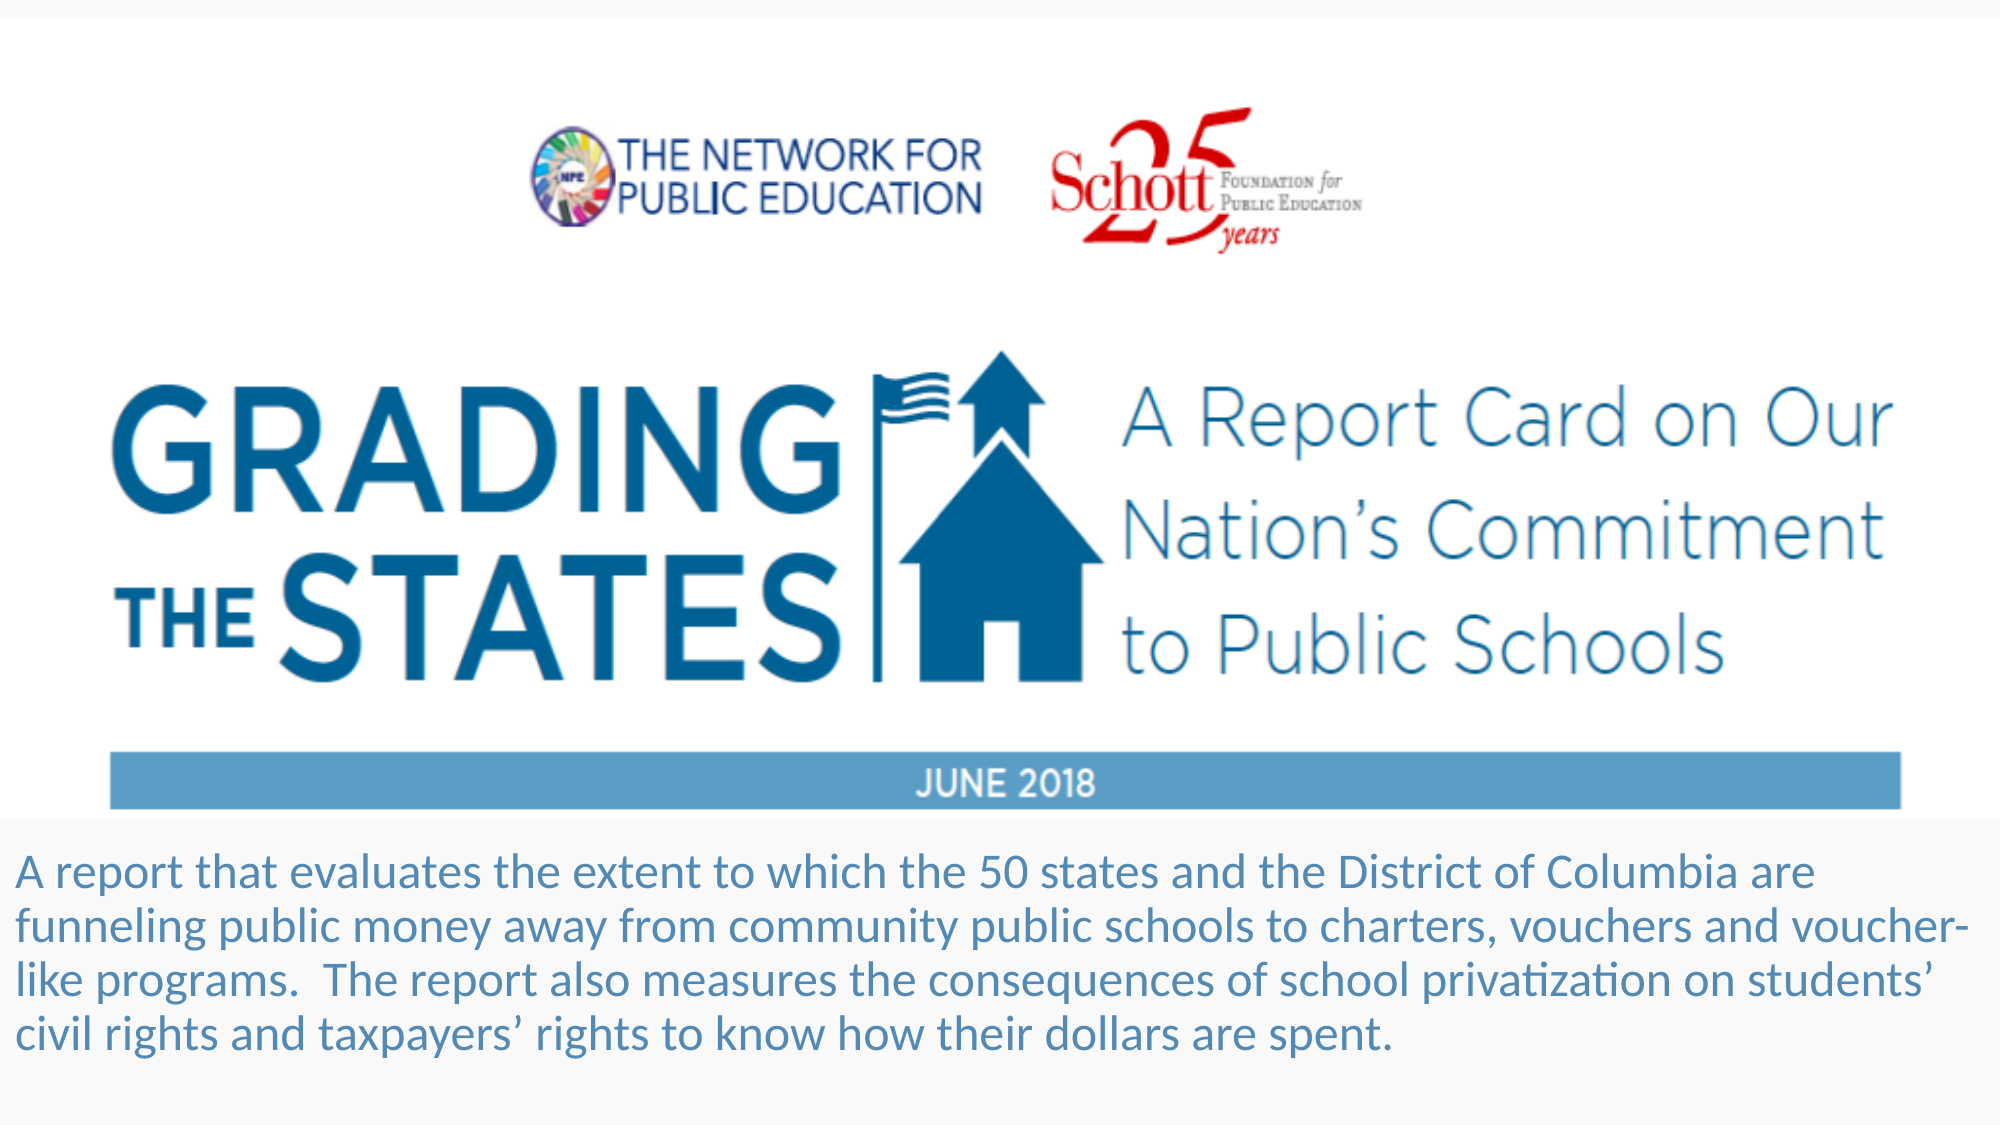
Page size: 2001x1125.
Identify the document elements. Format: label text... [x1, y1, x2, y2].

subtitle A report that evaluates the extent to which the 50 states and the District of Columbia are funneling public money away from community public schools to charters, vouchers and voucher-like programs. The report also measures the consequences of school privatization on students’ civil rights and taxpayers’ rights to know how their dollars are spent. [0, 838, 2000, 1110]
picture [0, 18, 2000, 819]
